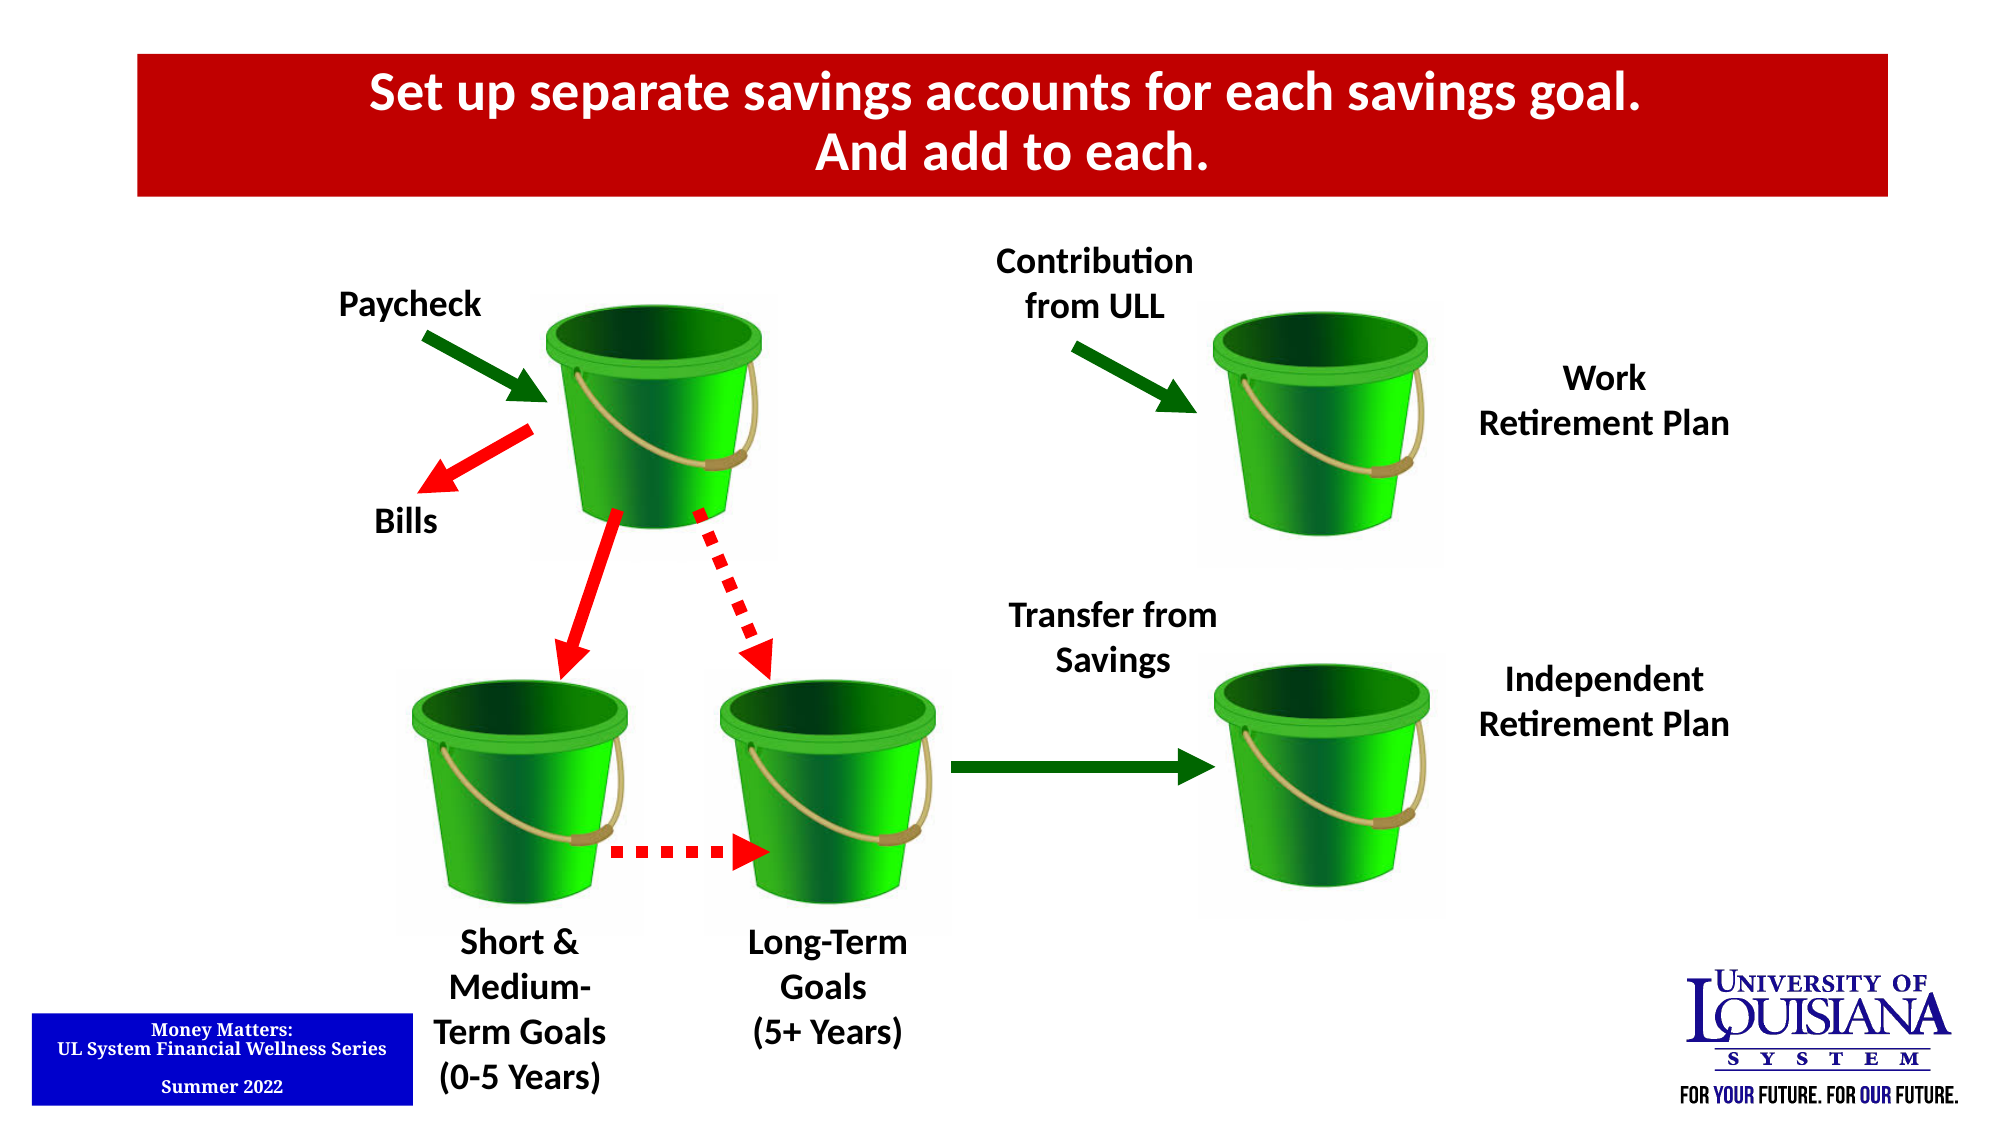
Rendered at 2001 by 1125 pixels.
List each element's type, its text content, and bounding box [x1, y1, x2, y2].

text_box Work Retirement Plan [1459, 345, 1750, 451]
text_box Set up separate savings accounts for each savings goal. And add to each. [137, 53, 1888, 197]
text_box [424, 335, 548, 403]
picture [704, 669, 952, 938]
text_box Bills [359, 488, 454, 549]
picture [1655, 956, 1983, 1120]
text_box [697, 509, 771, 681]
text_box [137, 217, 1910, 1014]
text_box Paycheck [324, 271, 497, 332]
picture [1198, 653, 1446, 921]
picture [1197, 301, 1444, 570]
text_box Contribution from ULL [974, 229, 1216, 334]
text_box Short & Medium- Term Goals (0-5 Years) [410, 938, 630, 1104]
text_box Long-Term Goals (5+ Years) [718, 938, 938, 1059]
text_box Transfer from Savings [992, 582, 1234, 688]
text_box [416, 428, 531, 494]
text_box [560, 509, 618, 681]
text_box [1073, 345, 1198, 414]
picture [530, 294, 778, 563]
text_box Independent Retirement Plan [1459, 646, 1750, 751]
picture [396, 669, 644, 938]
